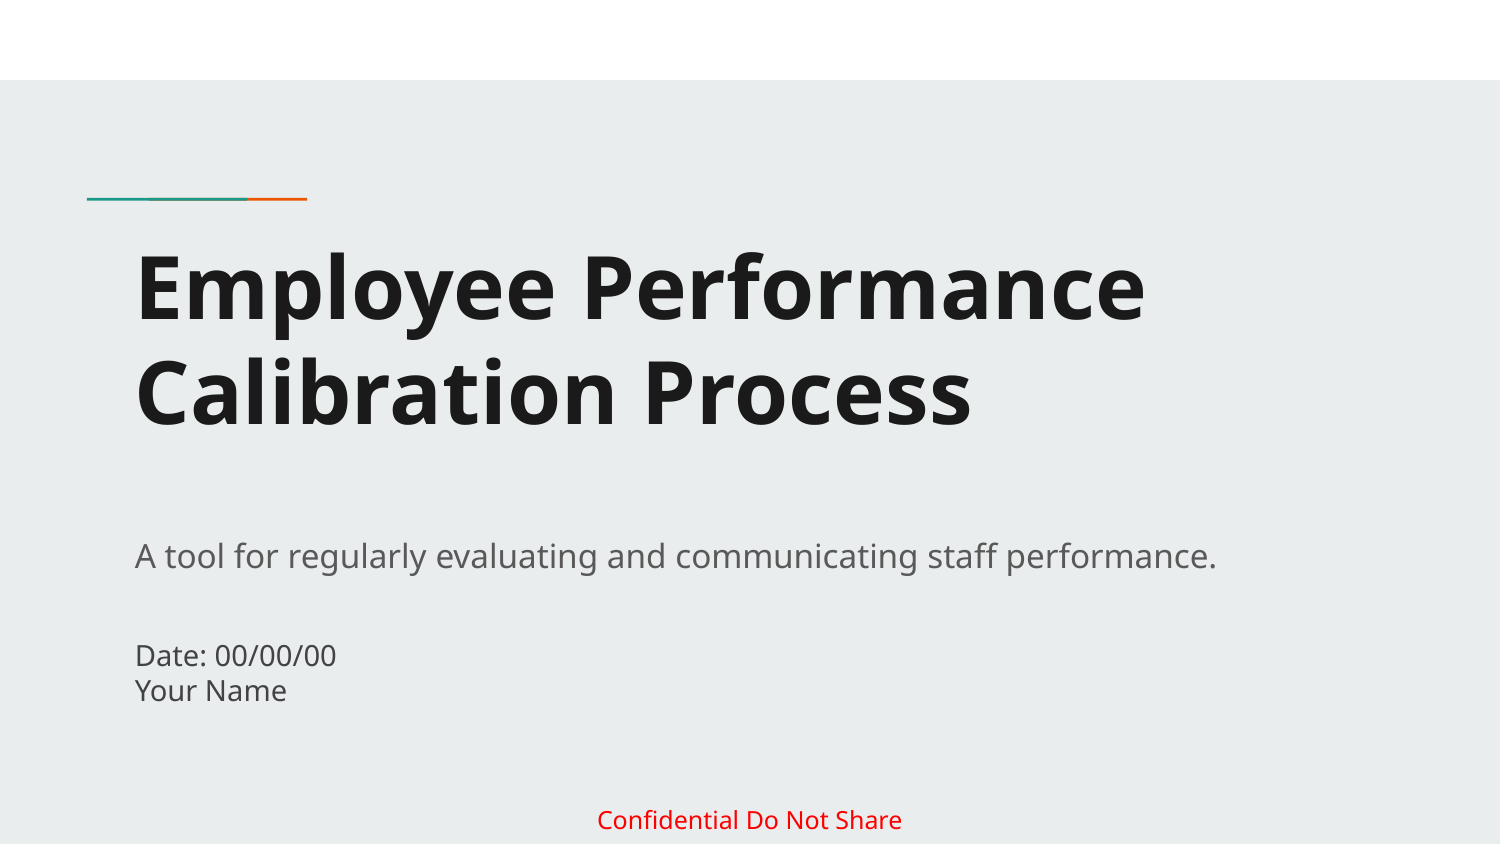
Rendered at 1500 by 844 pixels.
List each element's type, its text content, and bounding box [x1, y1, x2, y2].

subtitle A tool for regularly evaluating and communicating staff performance. [119, 520, 1381, 610]
title Employee Performance Calibration Process [119, 216, 1381, 490]
text_box Date: 00/00/00 Your Name [119, 622, 584, 728]
text_box Confidential Do Not Share [573, 789, 927, 844]
